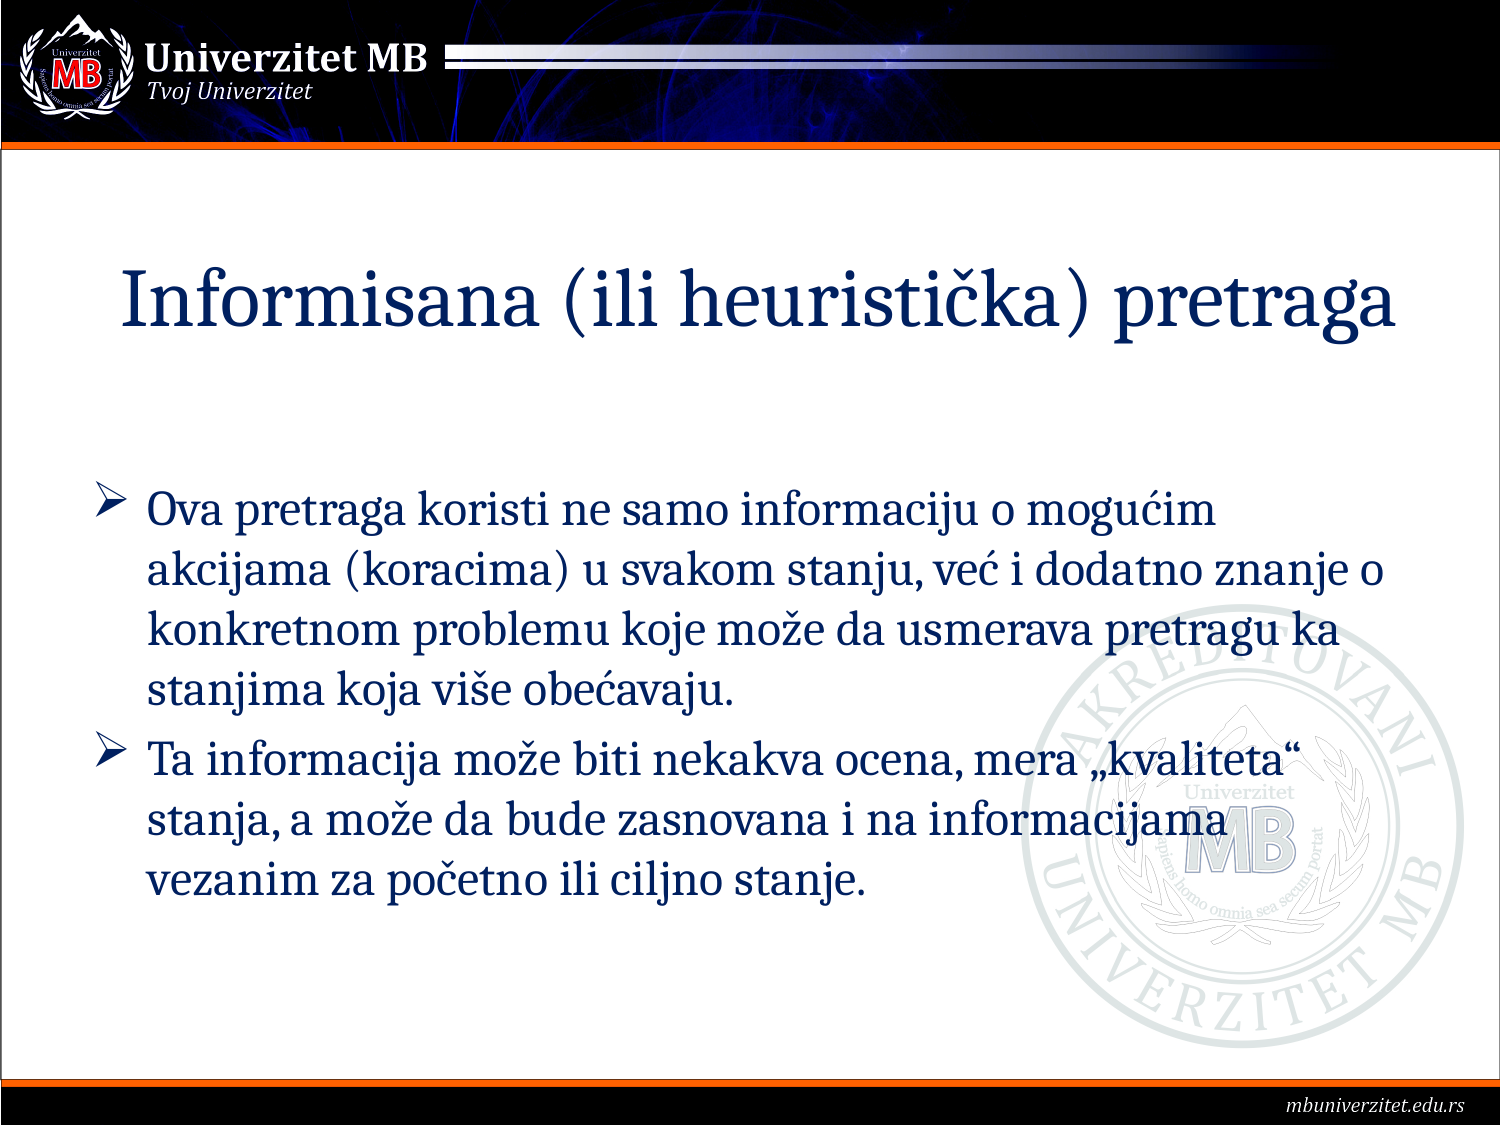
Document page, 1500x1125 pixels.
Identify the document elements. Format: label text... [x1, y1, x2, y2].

picture [0, 0, 1500, 1125]
list Ova pretraga koristi ne samo informaciju o mogućim akcijama (koracima) u svakom stanju, već i dodatno znanje o konkretnom problemu koje može da usmerava pretragu ka stanjima koja više obećavaju. Ta informacija može biti nekakva ocena, mera „kvaliteta“ stanja, a može da bude zasnovana i na informacijama vezanim za početno ili ciljno stanje. [76, 468, 1427, 887]
title Informisana (ili heuristička) pretraga [76, 184, 1462, 402]
